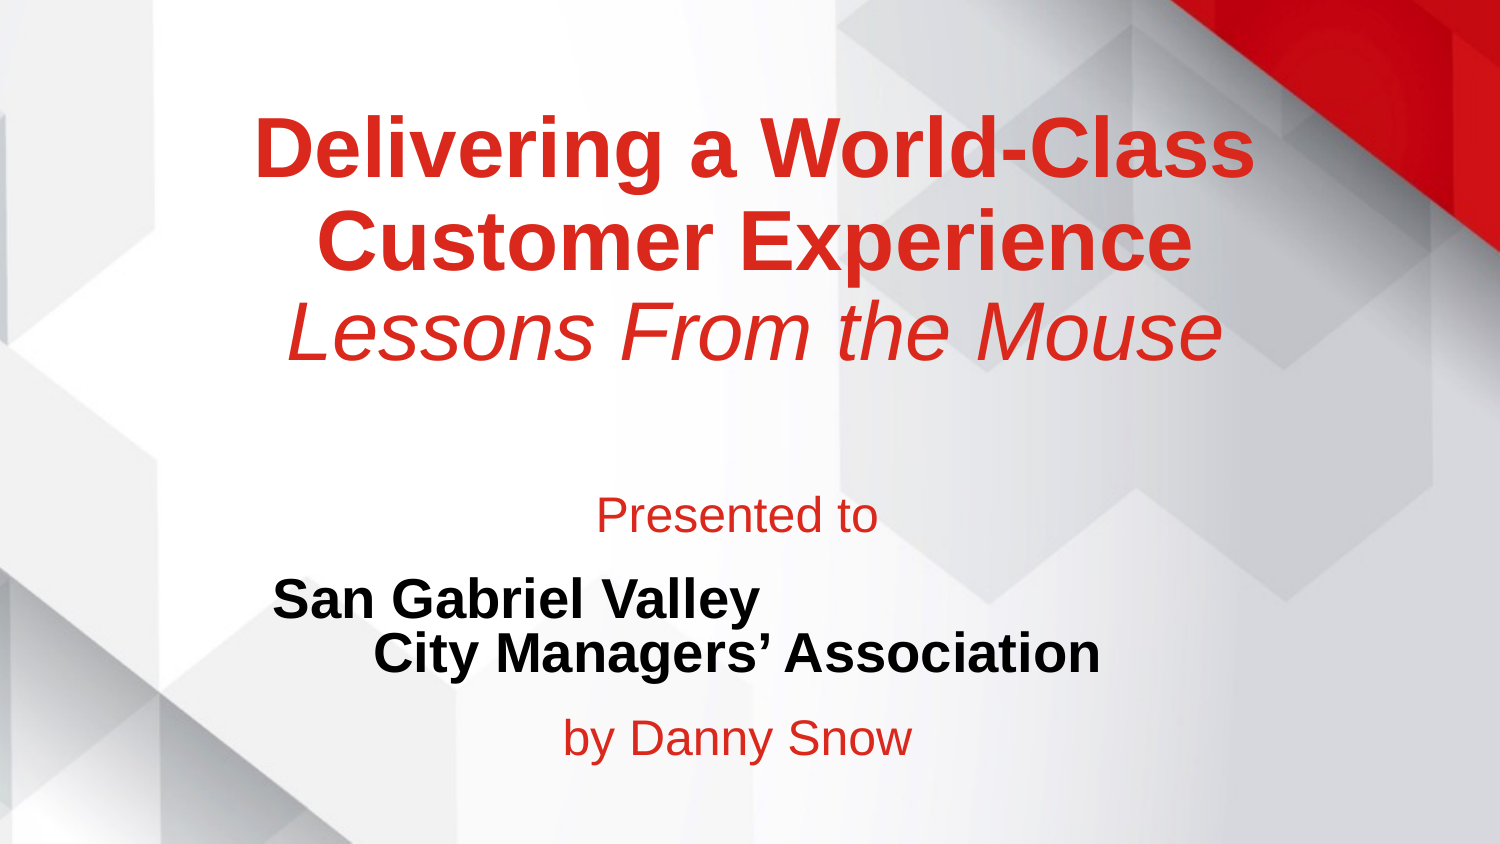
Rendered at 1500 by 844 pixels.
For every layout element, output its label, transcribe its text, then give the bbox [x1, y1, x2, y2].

picture [0, 0, 1500, 844]
text_box Presented to San Gabriel Valley City Managers’ Association by Danny Snow [212, 395, 1263, 574]
text_box Delivering a World-Class Customer Experience Lessons From the Mouse [226, 98, 1286, 232]
